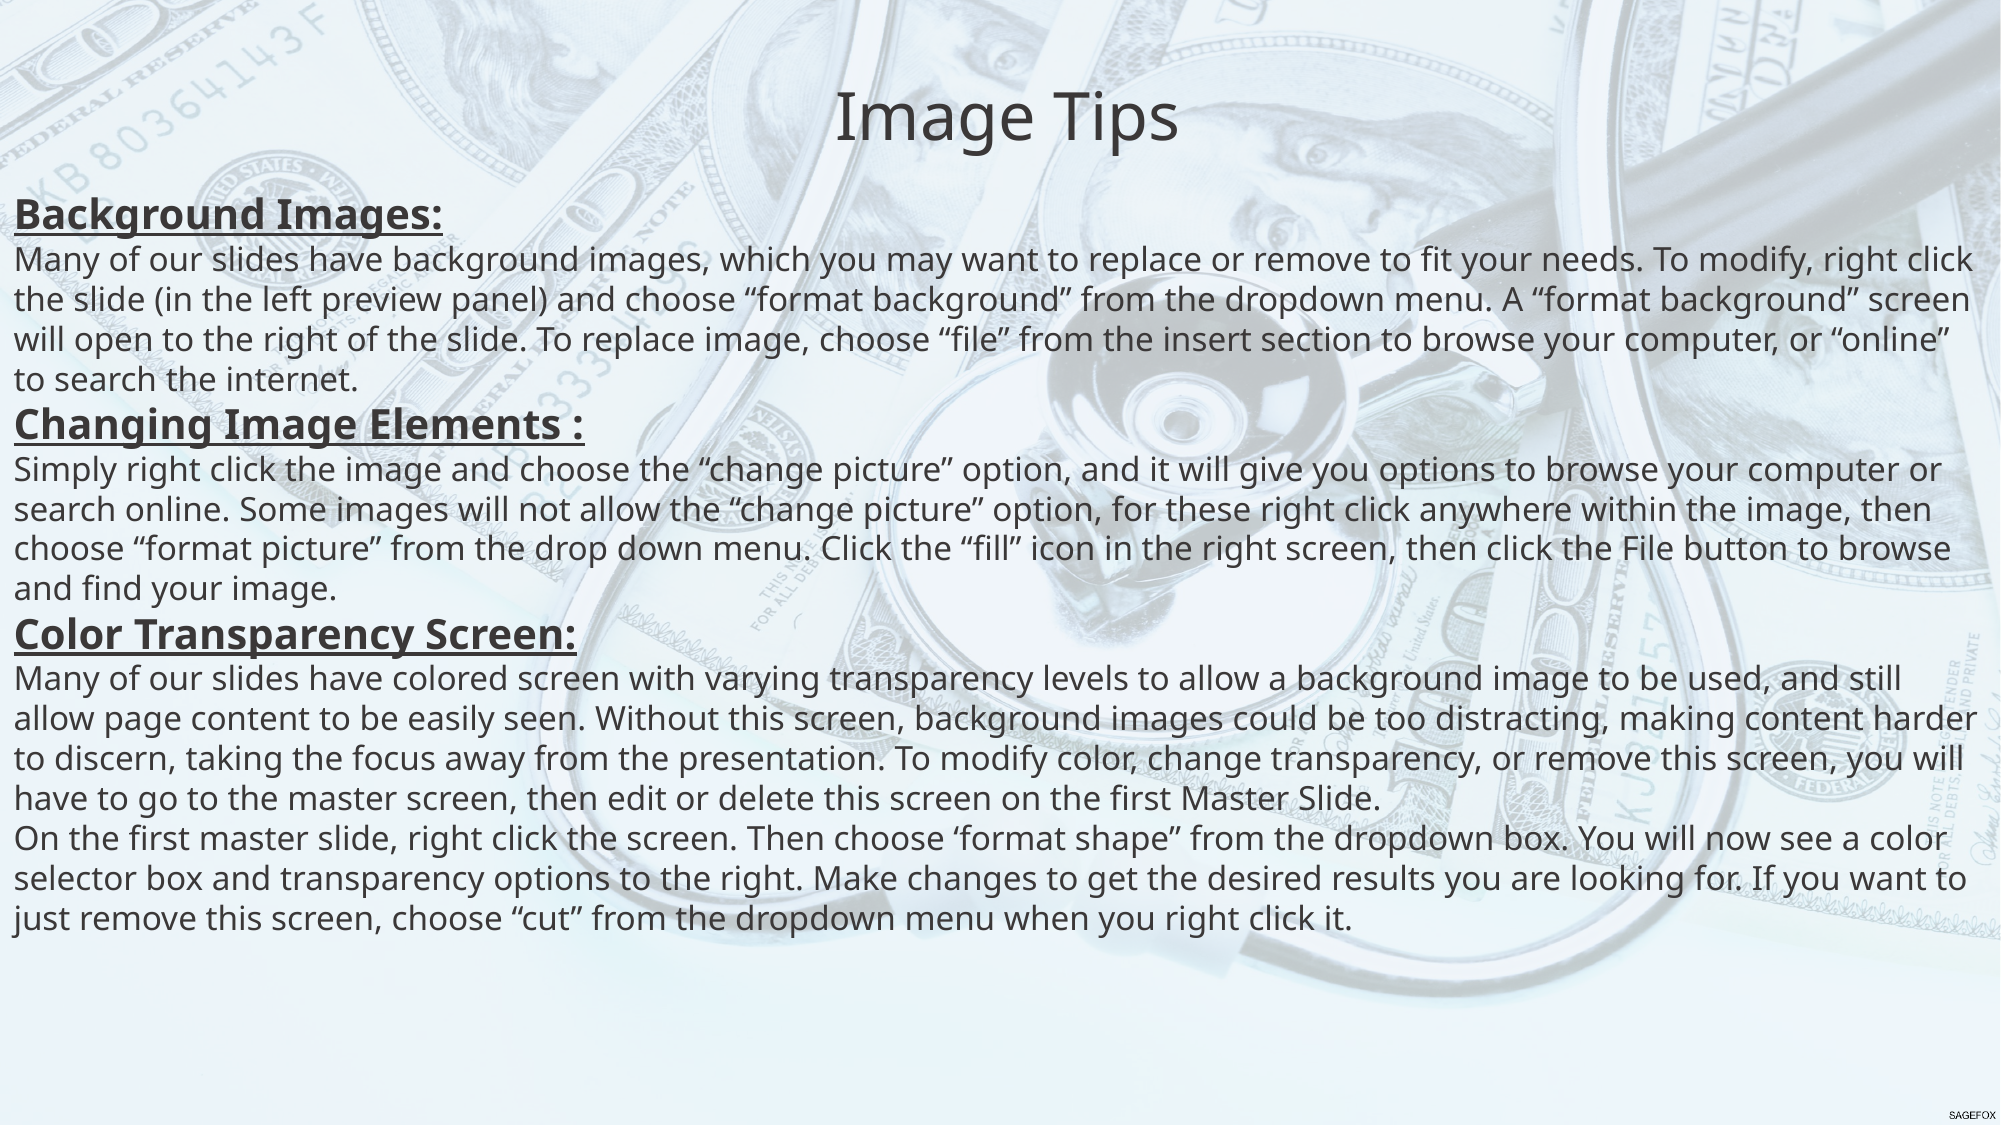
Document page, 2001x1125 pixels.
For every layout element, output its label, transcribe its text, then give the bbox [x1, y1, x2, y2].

title Image Tips [597, 59, 1420, 177]
text_box Background Images: Many of our slides have background images, which you may want to replace or remove to fit your needs. To modify, right click the slide (in the left preview panel) and choose “format background” from the dropdown menu. A “format background” screen will open to the right of the slide. To replace image, choose “file” from the insert section to browse your computer, or “online” to search the internet. Changing Image Elements : Simply right click the image and choose the “change picture” option, and it will give you options to browse your computer or search online. Some images will not allow the “change picture” option, for these right click anywhere within the image, then choose “format picture” from the drop down menu. Click the “fill” icon in the right screen, then click the File button to browse and find your image. Color Transparency Screen: Many of our slides have colored screen with varying transparency levels to allow a background image to be used, and still allow page content to be easily seen. Without this screen, background images could be too distracting, making content harder to discern, taking the focus away from the presentation. To modify color, change transparency, or remove this screen, you will have to go to the master screen, then edit or delete this screen on the first Master Slide. On the first master slide, right click the screen. Then choose ‘format shape” from the dropdown box. You will now see a color selector box and transparency options to the right. Make changes to get the desired results you are looking for. If you want to just remove this screen, choose “cut” from the dropdown menu when you right click it. [0, 0, 2000, 1125]
